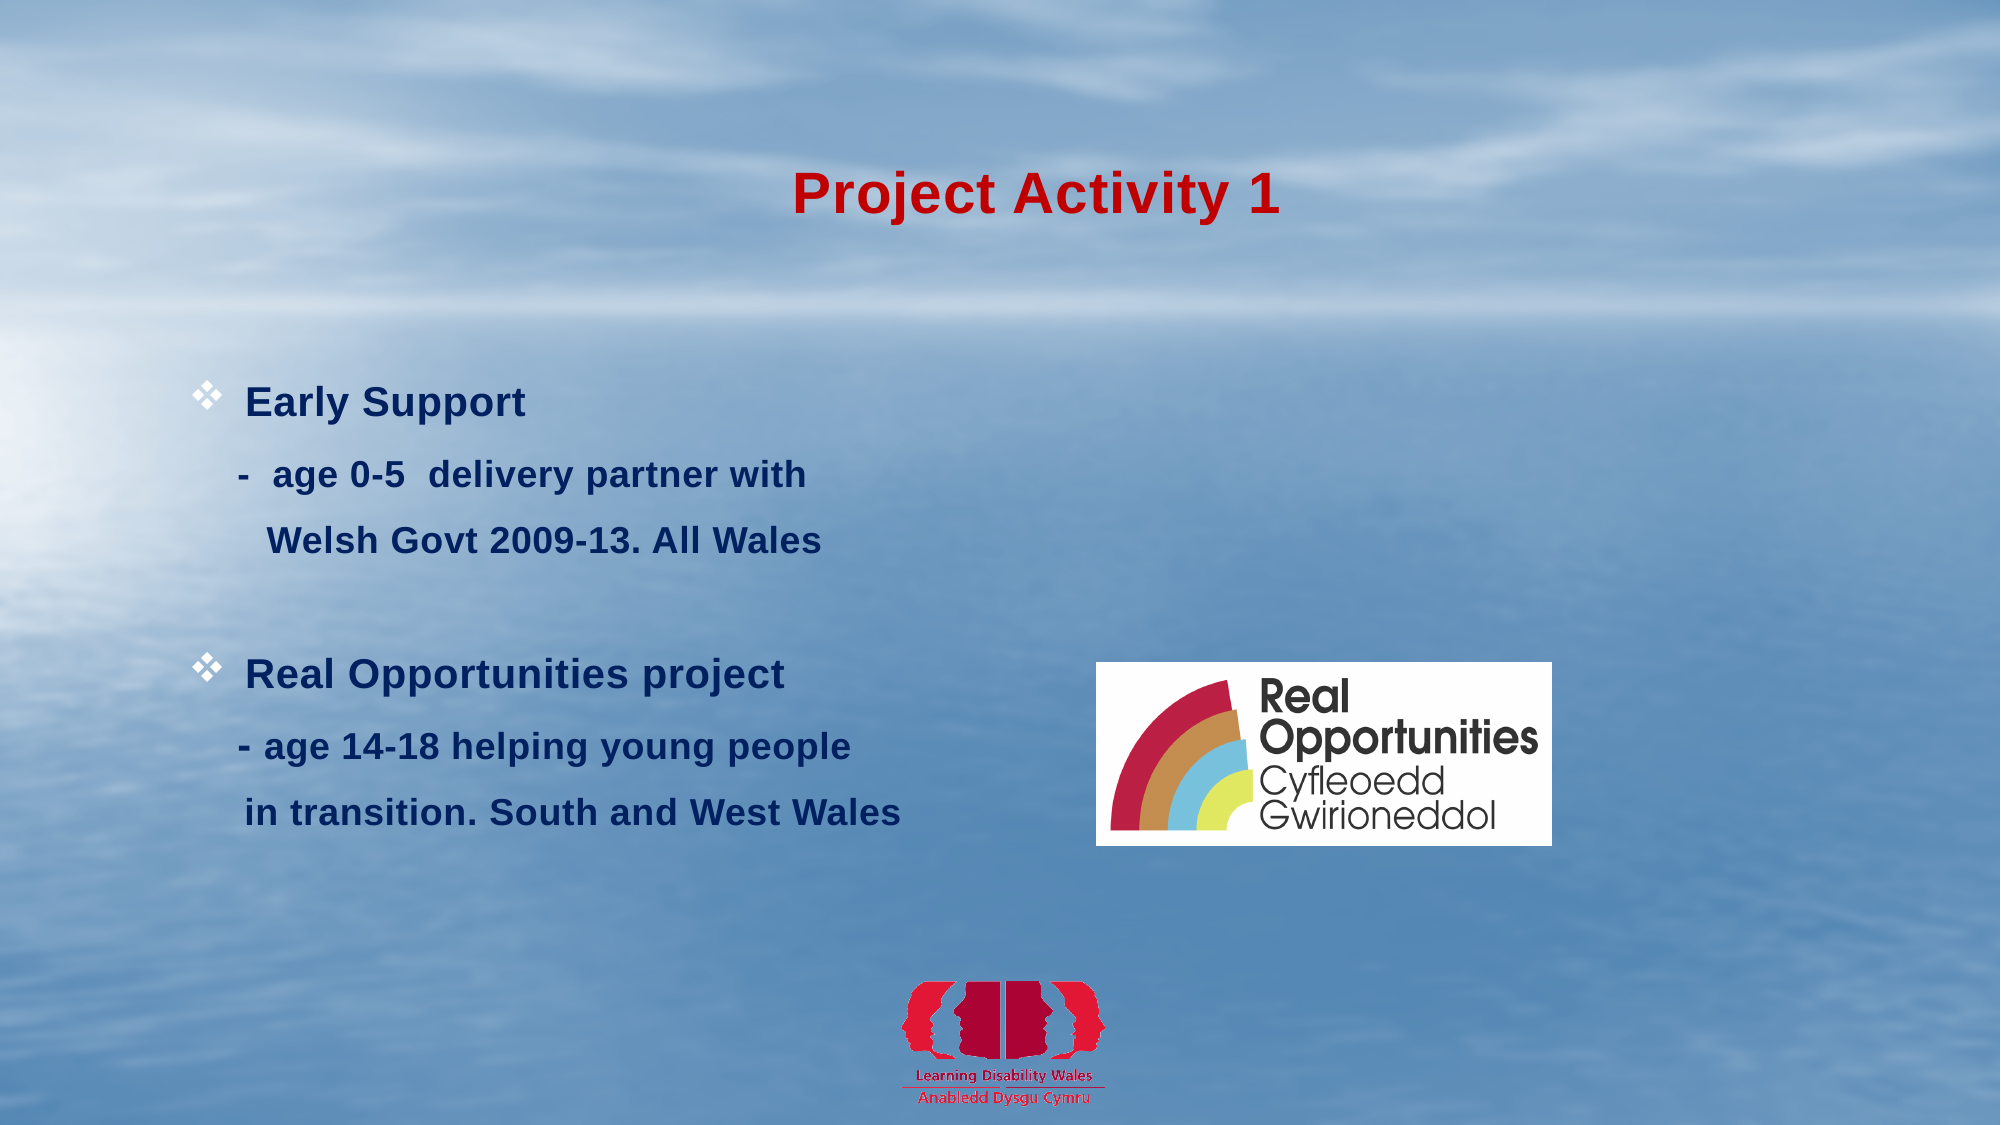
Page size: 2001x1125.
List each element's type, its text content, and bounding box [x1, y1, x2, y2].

list Early Support - age 0-5 delivery partner with Welsh Govt 2009-13. All Wales Real Opportunities project - age 14-18 helping young people in transition. South and West Wales [173, 296, 1907, 925]
picture [895, 975, 1110, 1110]
title Project Activity 1 [133, 45, 1867, 233]
picture [1096, 662, 1552, 846]
